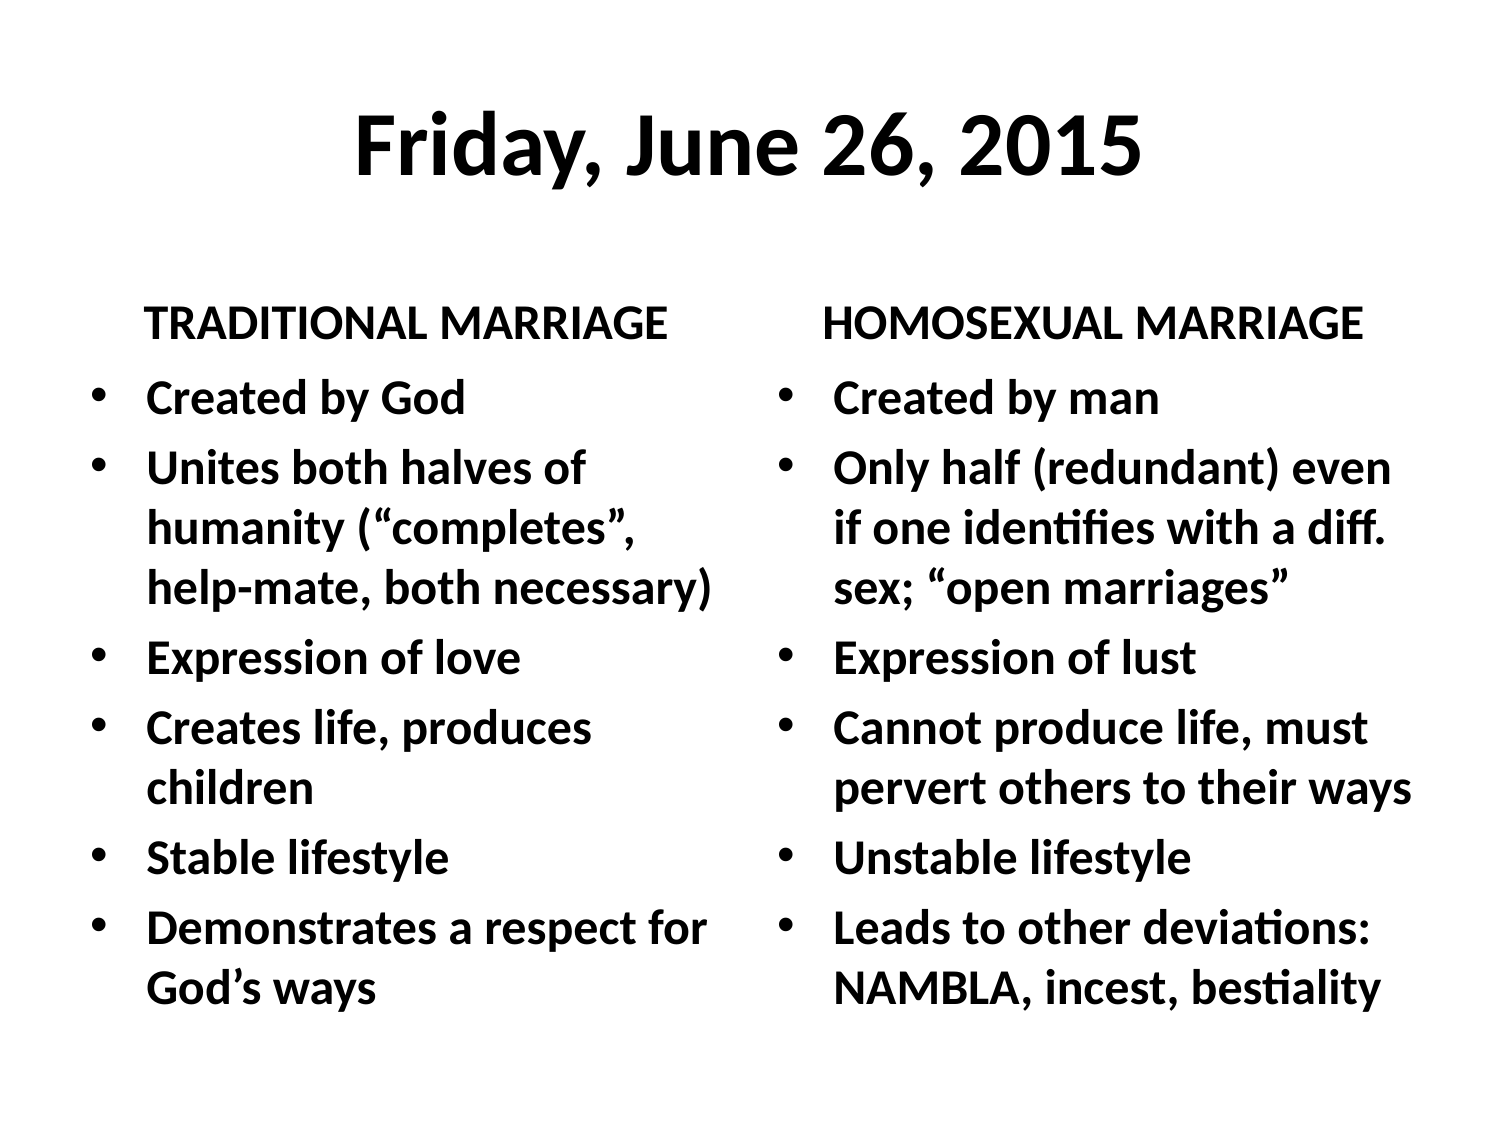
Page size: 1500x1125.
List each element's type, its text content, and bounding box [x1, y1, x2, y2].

title Friday, June 26, 2015 [75, 45, 1425, 233]
list Created by man Only half (redundant) even if one identifies with a diff. sex; “open marriages” Expression of lust Cannot produce life, must pervert others to their ways Unstable lifestyle Leads to other deviations: NAMBLA, incest, bestiality [761, 356, 1438, 1125]
list TRADITIONAL MARRIAGE [75, 251, 738, 356]
list Created by God Unites both halves of humanity (“completes”, help-mate, both necessary) Expression of love Creates life, produces children Stable lifestyle Demonstrates a respect for God’s ways [75, 356, 738, 1125]
list HOMOSEXUAL MARRIAGE [761, 251, 1425, 356]
